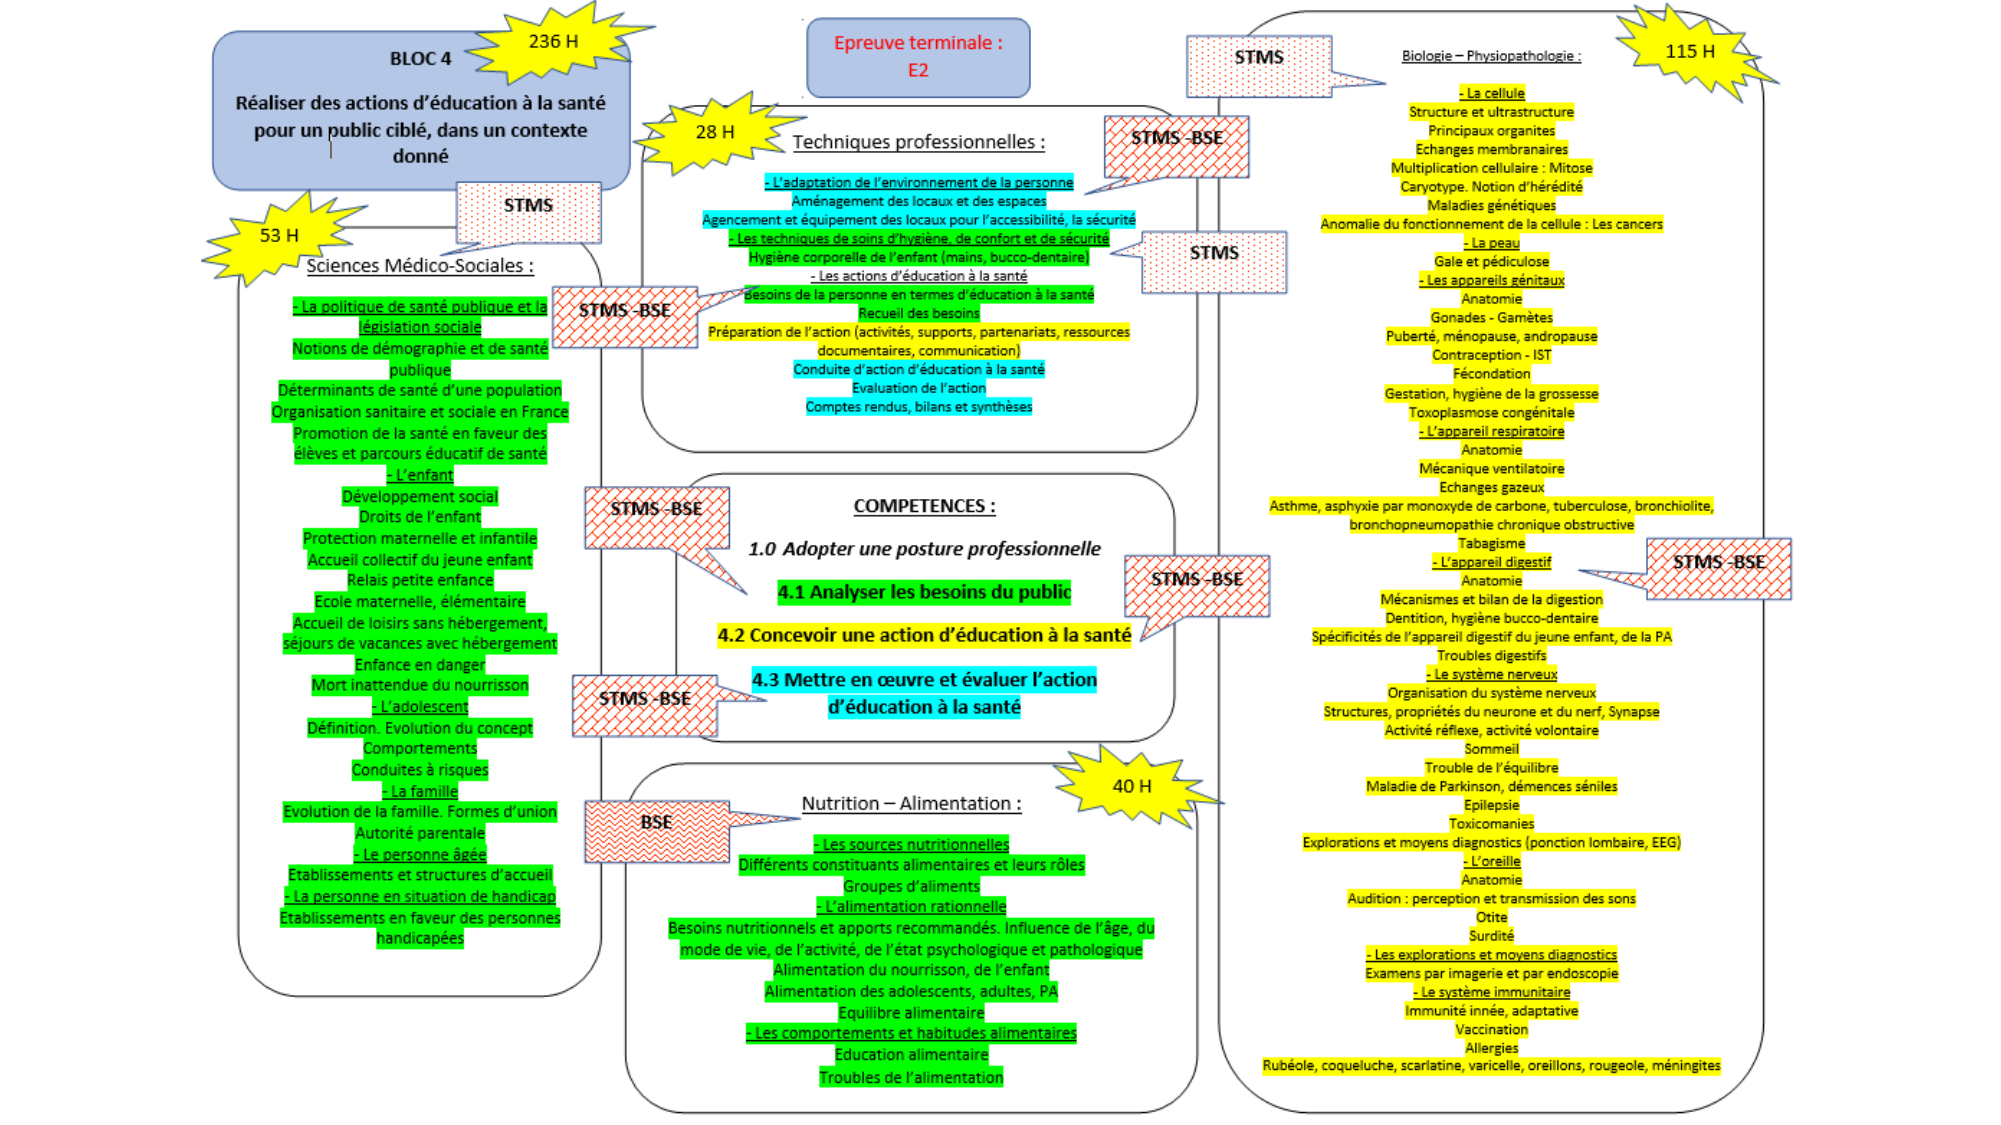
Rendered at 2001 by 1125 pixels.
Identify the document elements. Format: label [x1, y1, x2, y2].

picture [201, 0, 1799, 1125]
